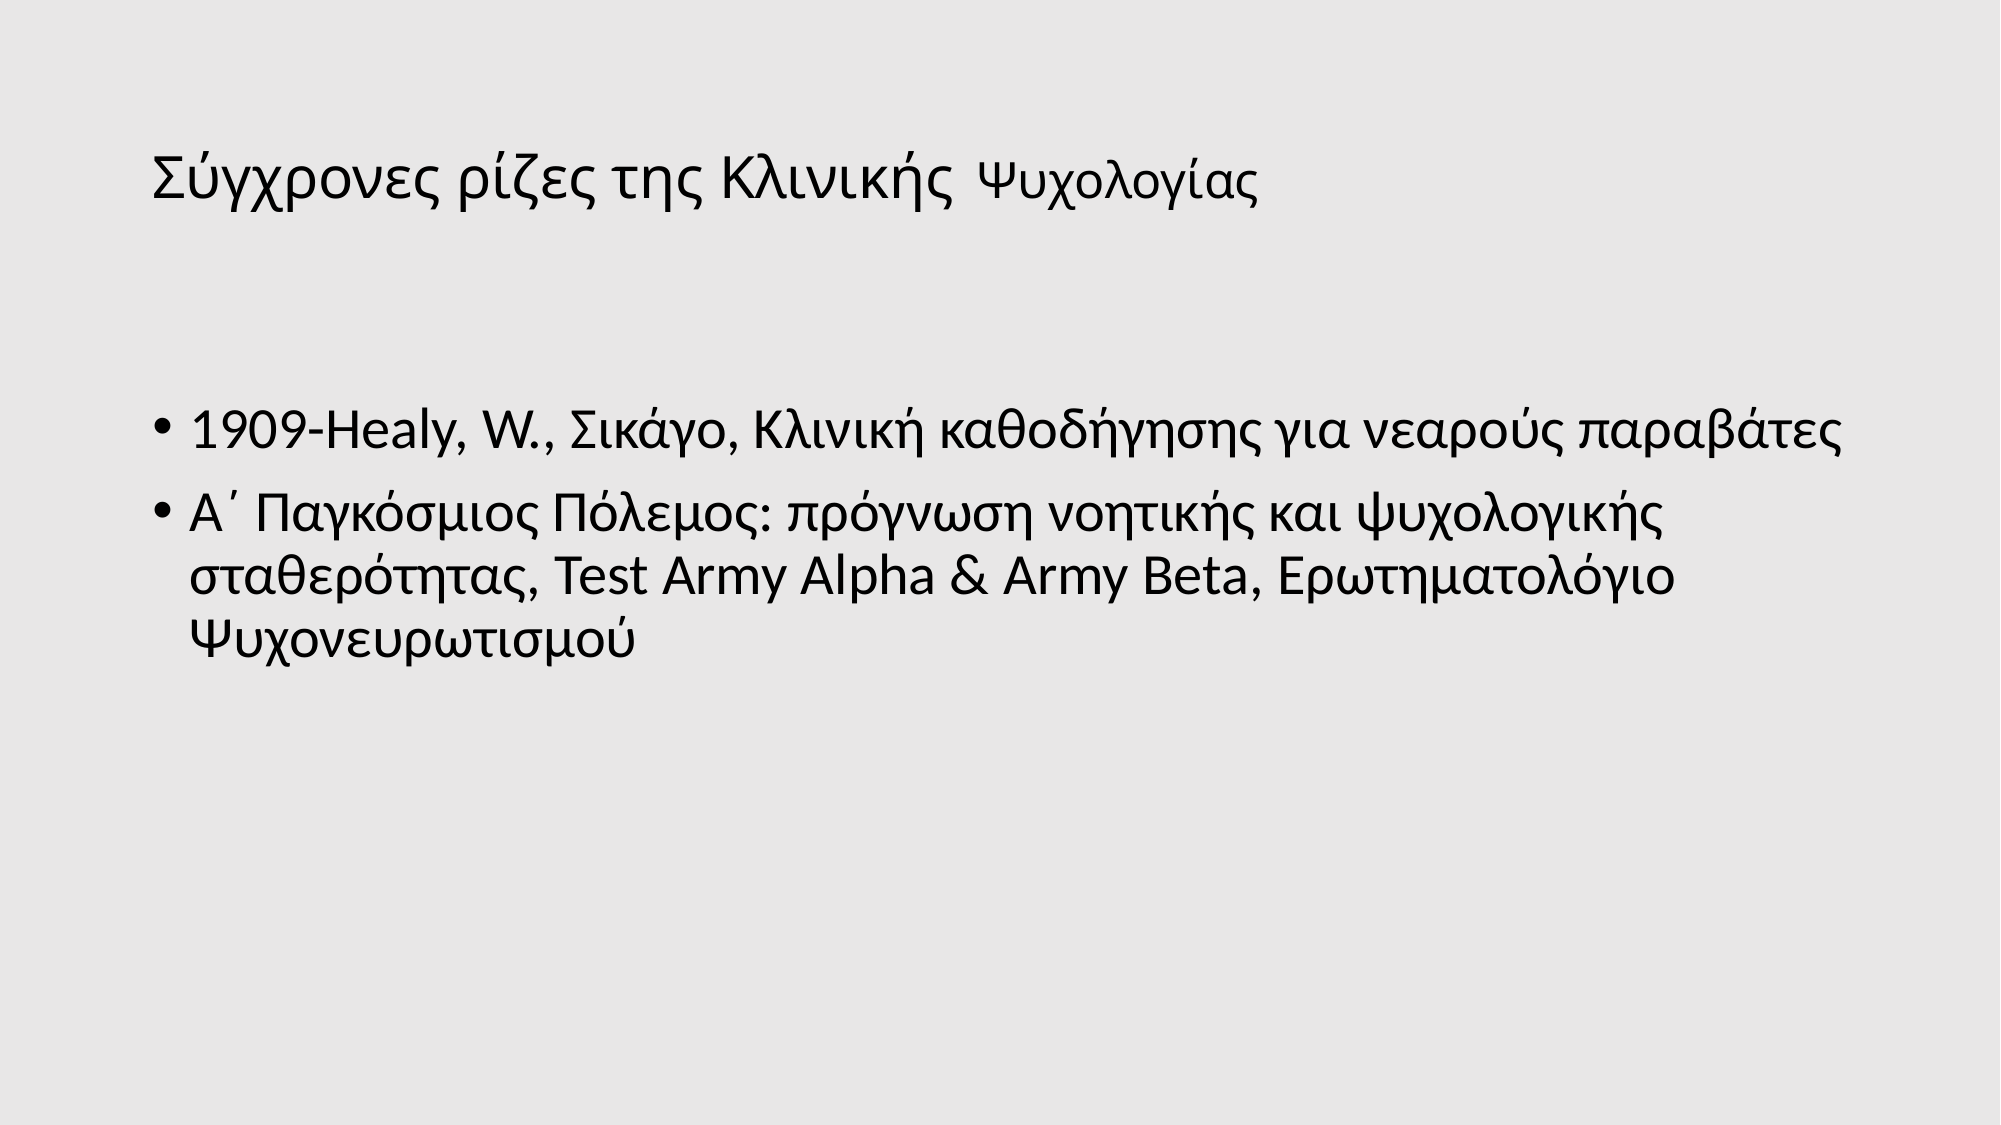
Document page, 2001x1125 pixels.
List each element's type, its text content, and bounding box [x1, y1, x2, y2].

title Σύγχρονες ρίζες της Κλινικής Ψυχολογίας [137, 59, 1863, 278]
list 1909-Healy, W., Σικάγο, Κλινική καθοδήγησης για νεαρούς παραβάτες Α΄ Παγκόσμιος Πόλεμος: πρόγνωση νοητικής και ψυχολογικής σταθερότητας, Test Army Alpha & Army Beta, Ερωτηματολόγιο Ψυχονευρωτισμού [137, 299, 1863, 1014]
